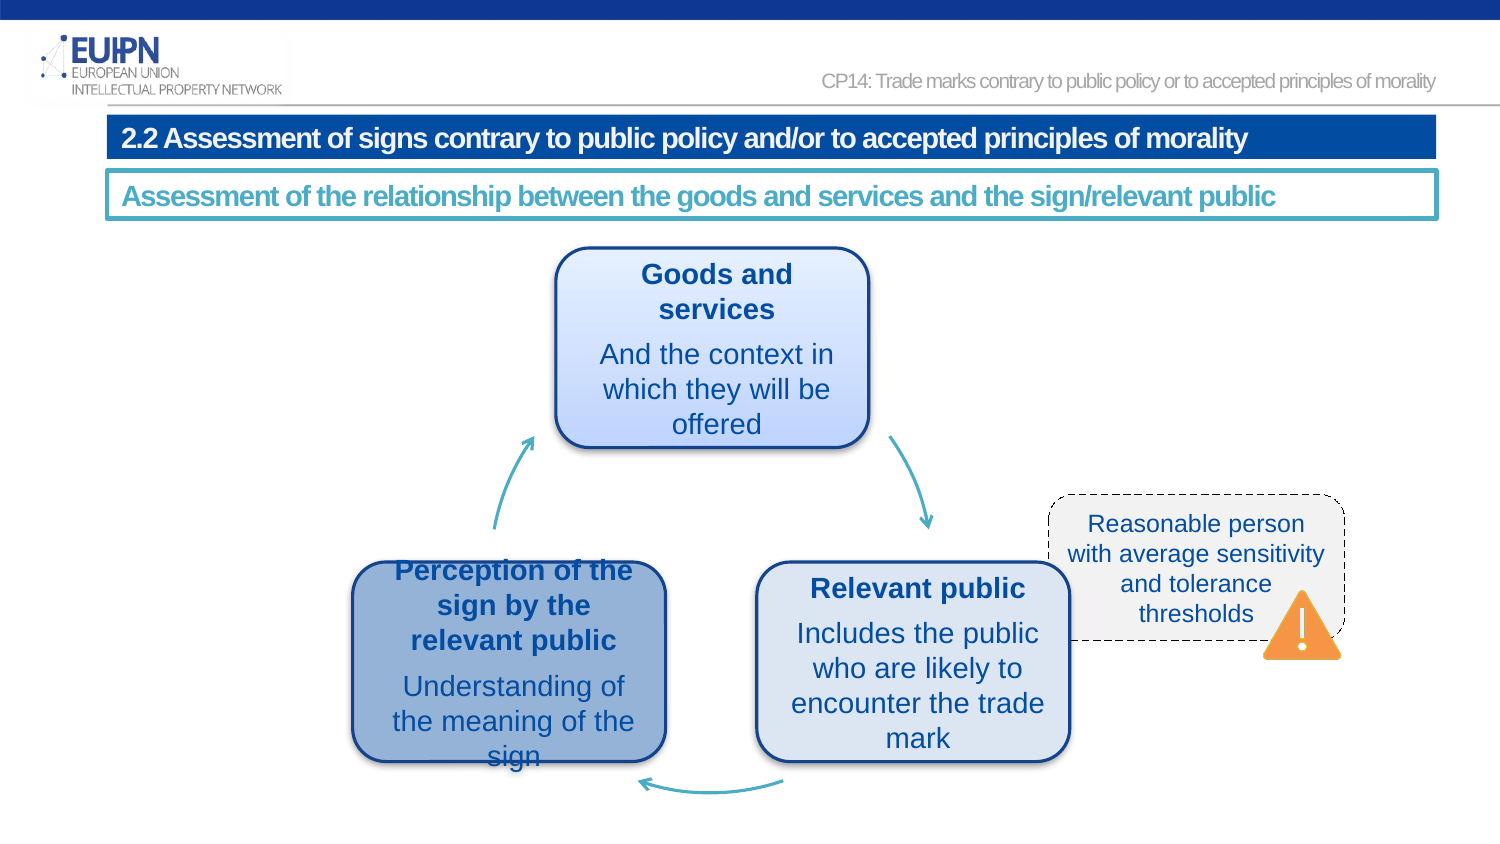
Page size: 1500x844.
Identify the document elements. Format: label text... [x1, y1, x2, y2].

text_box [29, 31, 290, 104]
text_box CP14: Trade marks contrary to public policy or to accepted principles of morality [175, 44, 1437, 117]
text_box Assessment of the relationship between the goods and services and the sign/relevant public [106, 170, 1437, 219]
text_box Reasonable person with average sensitivity and tolerance thresholds [1077, 494, 1345, 641]
picture [0, 0, 1500, 844]
text_box 2.2 Assessment of signs contrary to public policy and/or to accepted principles of morality [106, 114, 1437, 159]
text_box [352, 255, 1072, 822]
